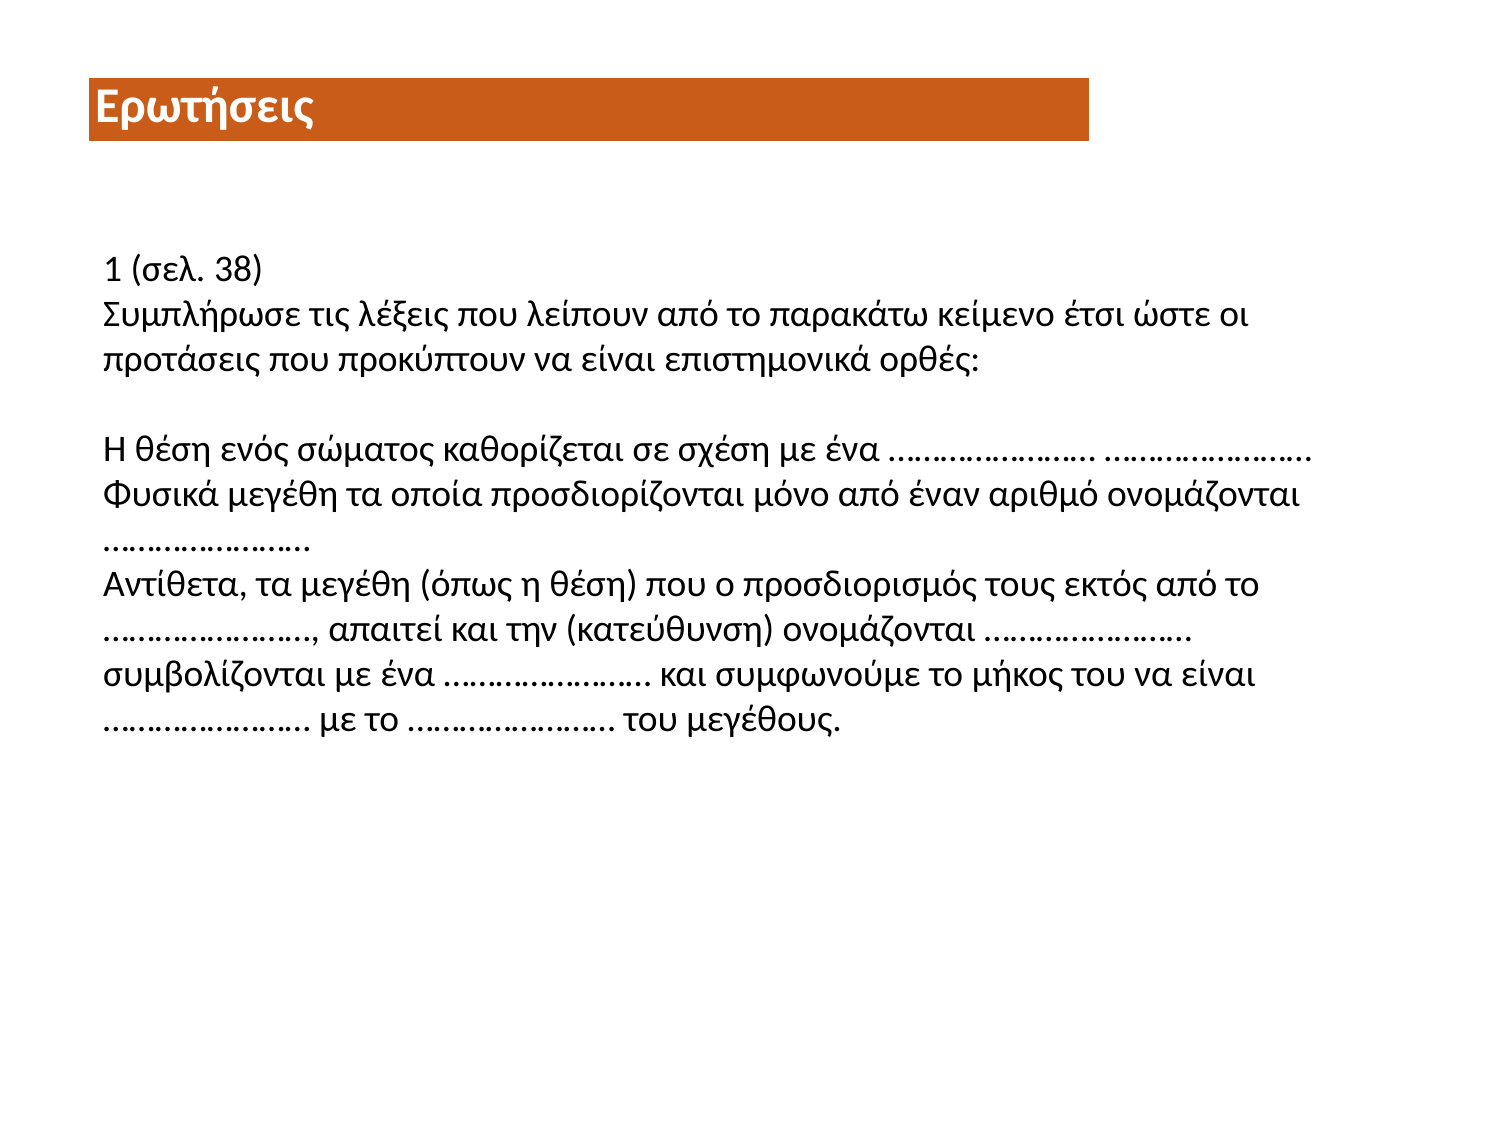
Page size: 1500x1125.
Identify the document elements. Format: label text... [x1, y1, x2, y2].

table_header Ερωτήσεις [89, 78, 1089, 141]
text_box 1 (σελ. 38) Συμπλήρωσε τις λέξεις που λείπουν από το παρακάτω κείμενο έτσι ώστε οι προτάσεις που προκύπτουν να είναι επιστημονικά ορθές: Η θέση ενός σώματος καθορίζεται σε σχέση με ένα …………………… …………………… Φυσικά μεγέθη τα οποία προσδιορίζονται μόνο από έναν αριθμό ονομάζονται …………………… Αντίθετα, τα μεγέθη (όπως η θέση) που ο προσδιορισμός τους εκτός από το ……………………, απαιτεί και την (κατεύθυνση) ονομάζονται …………………… συμβολίζονται με ένα …………………… και συμφωνούμε το μήκος του να είναι …………………… με το …………………… του μεγέθους. [88, 236, 1376, 747]
